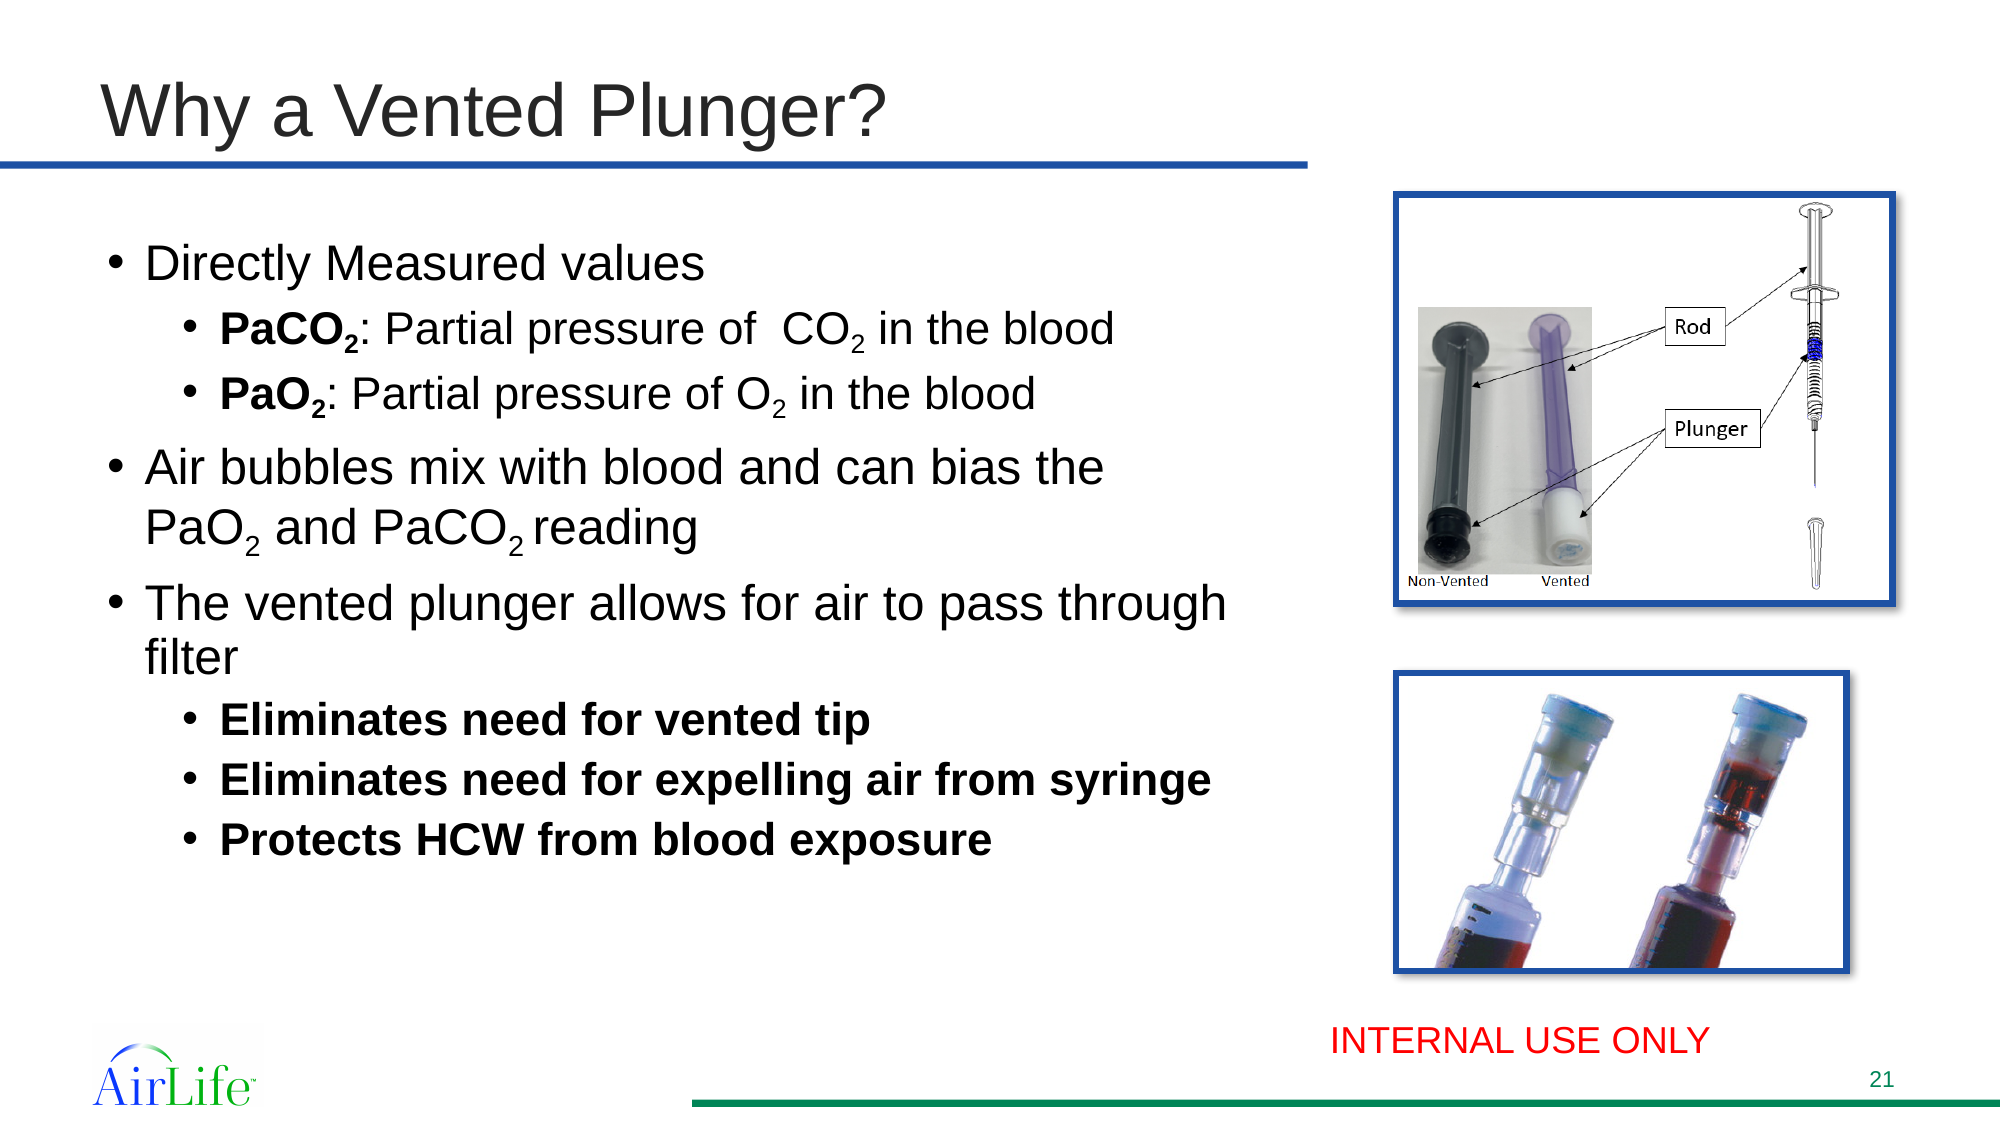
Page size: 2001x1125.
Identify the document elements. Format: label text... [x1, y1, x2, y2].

list Directly Measured values PaCO2: Partial pressure of CO2 in the blood PaO2: Partial pressure of O2 in the blood Air bubbles mix with blood and can bias the PaO2 and PaCO2 reading The vented plunger allows for air to pass through filter Eliminates need for vented tip Eliminates need for expelling air from syringe Protects HCW from blood exposure [92, 229, 1247, 1007]
text_box INTERNAL USE ONLY [1315, 1008, 1745, 1069]
picture [92, 1023, 264, 1107]
picture [1399, 197, 1890, 601]
picture [1399, 676, 1844, 968]
title Why a Vented Plunger? [85, 45, 1811, 179]
slide_number 21 [1773, 1057, 1910, 1104]
